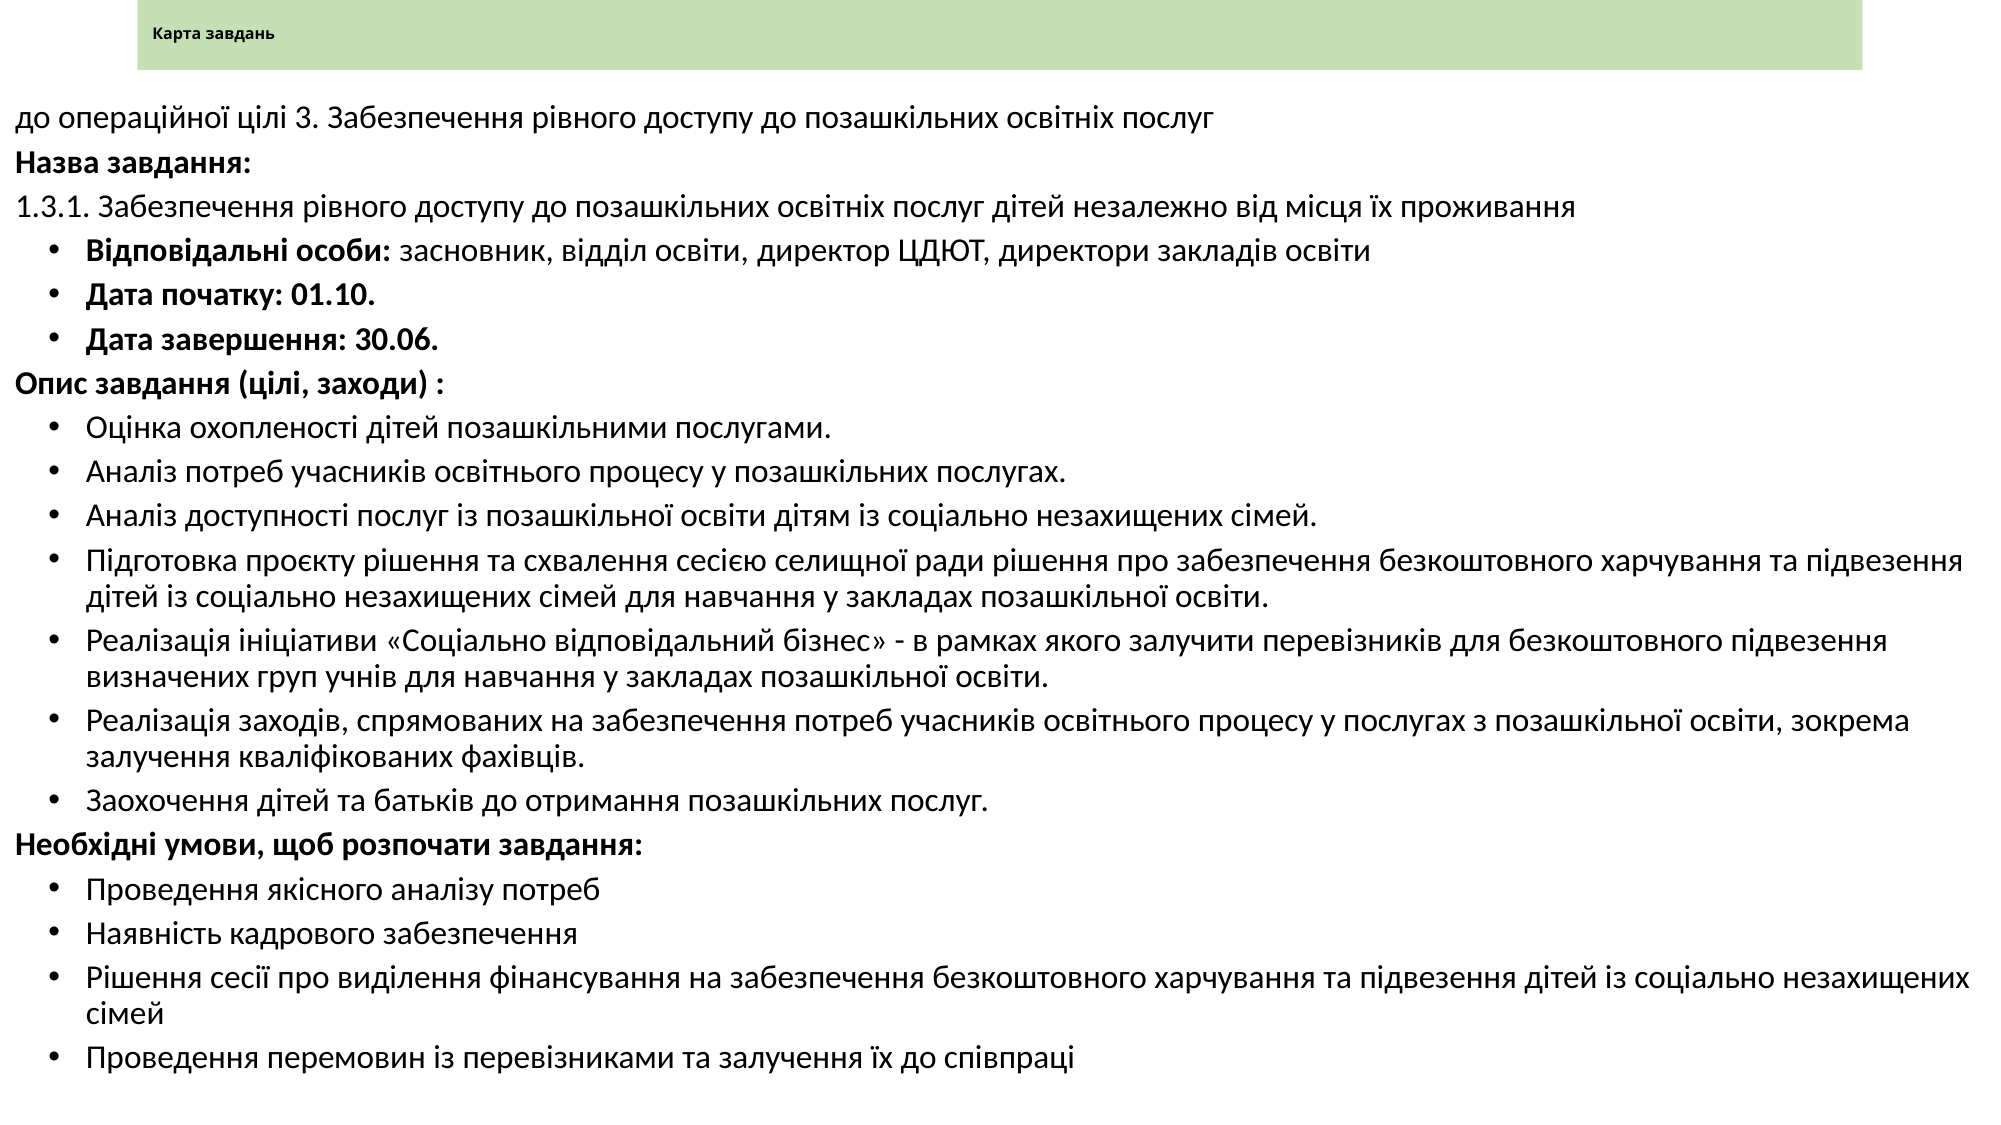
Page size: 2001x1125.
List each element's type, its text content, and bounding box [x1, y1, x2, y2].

list до операційної цілі 3. Забезпечення рівного доступу до позашкільних освітніх послуг Назва завдання: 1.3.1. Забезпечення рівного доступу до позашкільних освітніх послуг дітей незалежно від місця їх проживання Відповідальні особи: засновник, відділ освіти, директор ЦДЮТ, директори закладів освіти Дата початку: 01.10. Дата завершення: 30.06. Опис завдання (цілі, заходи) : Оцінка охопленості дітей позашкільними послугами. Аналіз потреб учасників освітнього процесу у позашкільних послугах. Аналіз доступності послуг із позашкільної освіти дітям із соціально незахищених сімей. Підготовка проєкту рішення та схвалення сесією селищної ради рішення про забезпечення безкоштовного харчування та підвезення дітей із соціально незахищених сімей для навчання у закладах позашкільної освіти. Реалізація ініціативи «Соціально відповідальний бізнес» - в рамках якого залучити перевізників для безкоштовного підвезення визначених груп учнів для навчання у закладах позашкільної освіти. Реалізація заходів, спрямованих на забезпечення потреб учасників освітнього процесу у послугах з позашкільної освіти, зокрема залучення кваліфікованих фахівців. Заохочення дітей та батьків до отримання позашкільних послуг. Необхідні умови, щоб розпочати завдання: Проведення якісного аналізу потреб Наявність кадрового забезпечення Рішення сесії про виділення фінансування на забезпечення безкоштовного харчування та підвезення дітей із соціально незахищених сімей Проведення перемовин із перевізниками та залучення їх до співпраці [0, 92, 2000, 1125]
title Карта завдань [137, 0, 1863, 71]
